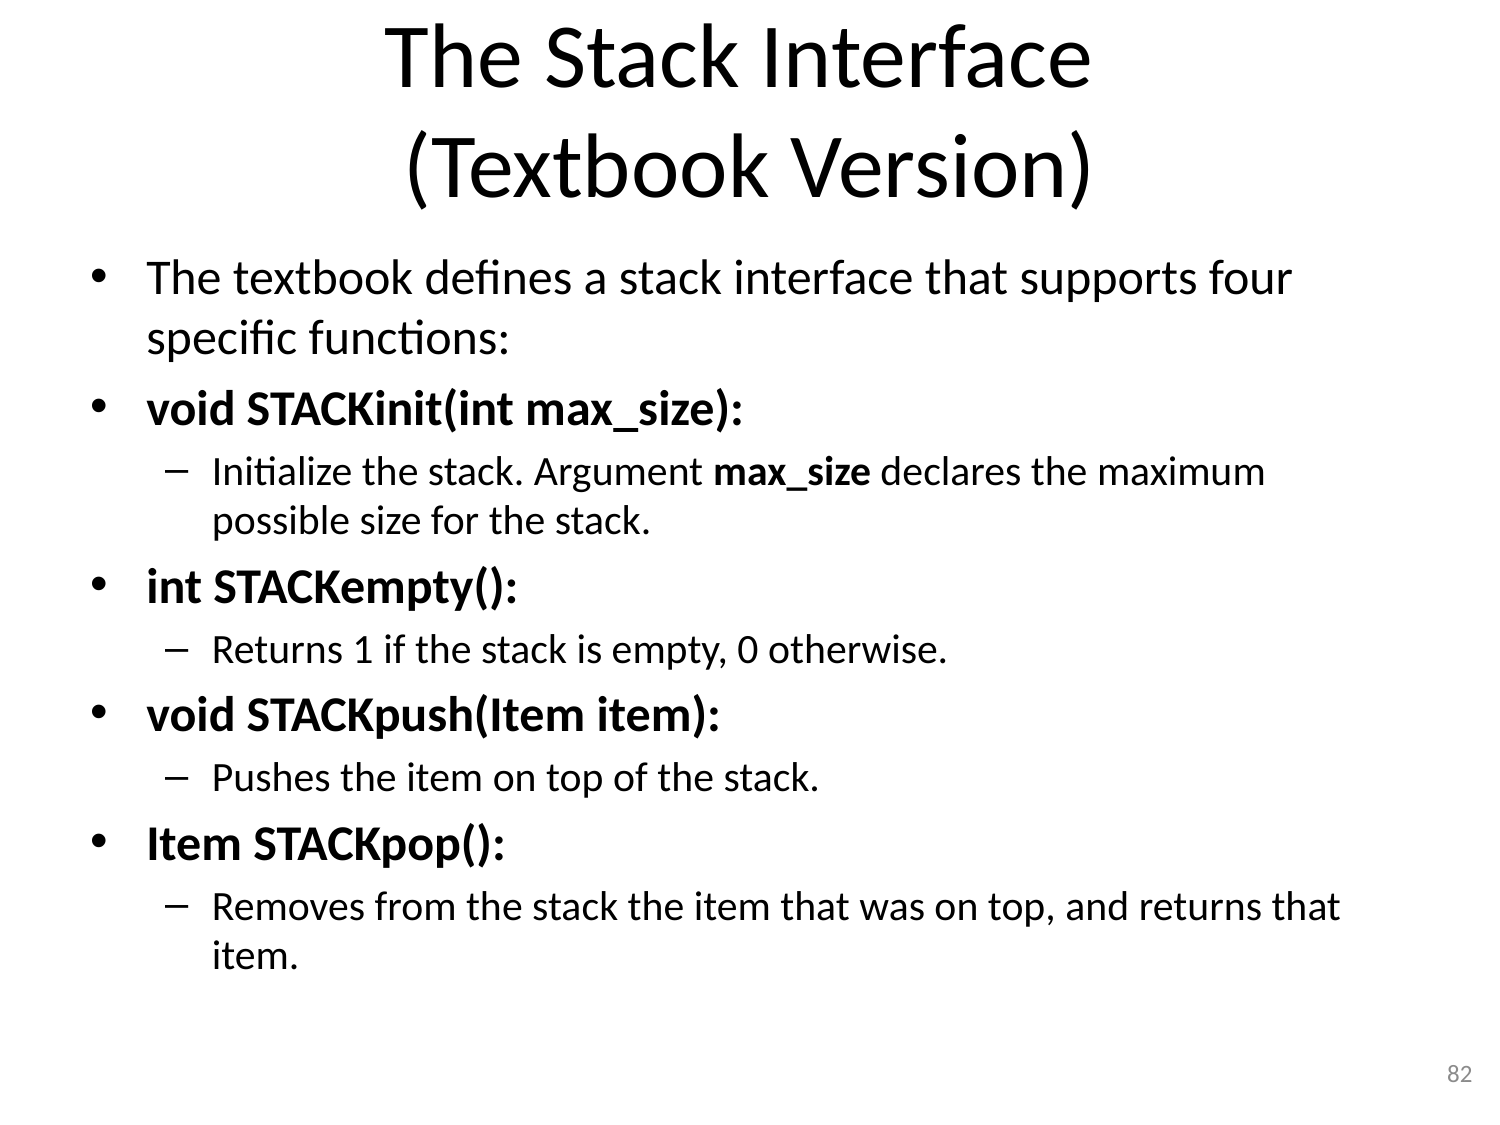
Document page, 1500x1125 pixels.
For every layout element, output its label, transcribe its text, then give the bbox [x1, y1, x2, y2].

list The textbook defines a stack interface that supports four specific functions: void STACKinit(int max_size): Initialize the stack. Argument max_size declares the maximum possible size for the stack. int STACKempty(): Returns 1 if the stack is empty, 0 otherwise. void STACKpush(Item item): Pushes the item on top of the stack. Item STACKpop(): Removes from the stack the item that was on top, and returns that item. [75, 237, 1425, 1050]
slide_number 82 [1137, 1042, 1488, 1103]
title The Stack Interface (Textbook Version) [75, 12, 1425, 200]
